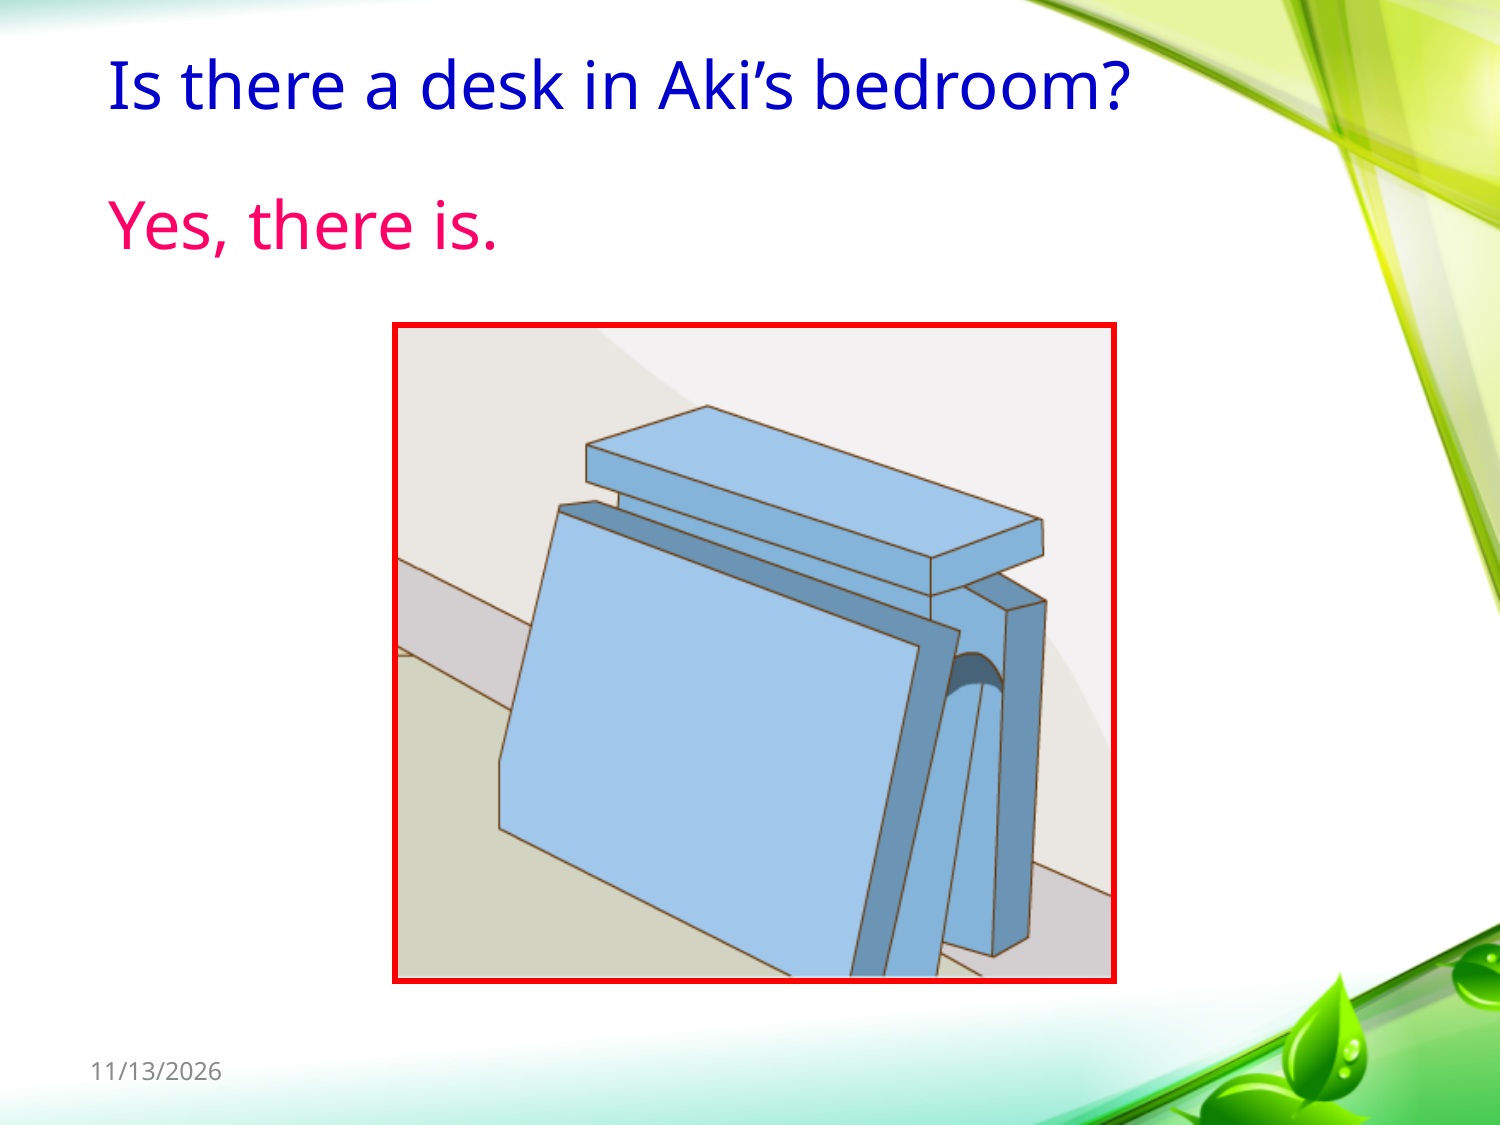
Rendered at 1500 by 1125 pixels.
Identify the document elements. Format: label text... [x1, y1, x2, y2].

text_box Yes, there is. [93, 175, 1313, 270]
text_box Is there a desk in Aki’s bedroom? [93, 35, 1313, 129]
text_box 1/17/2023 [75, 1042, 425, 1103]
picture [0, 0, 1500, 1125]
